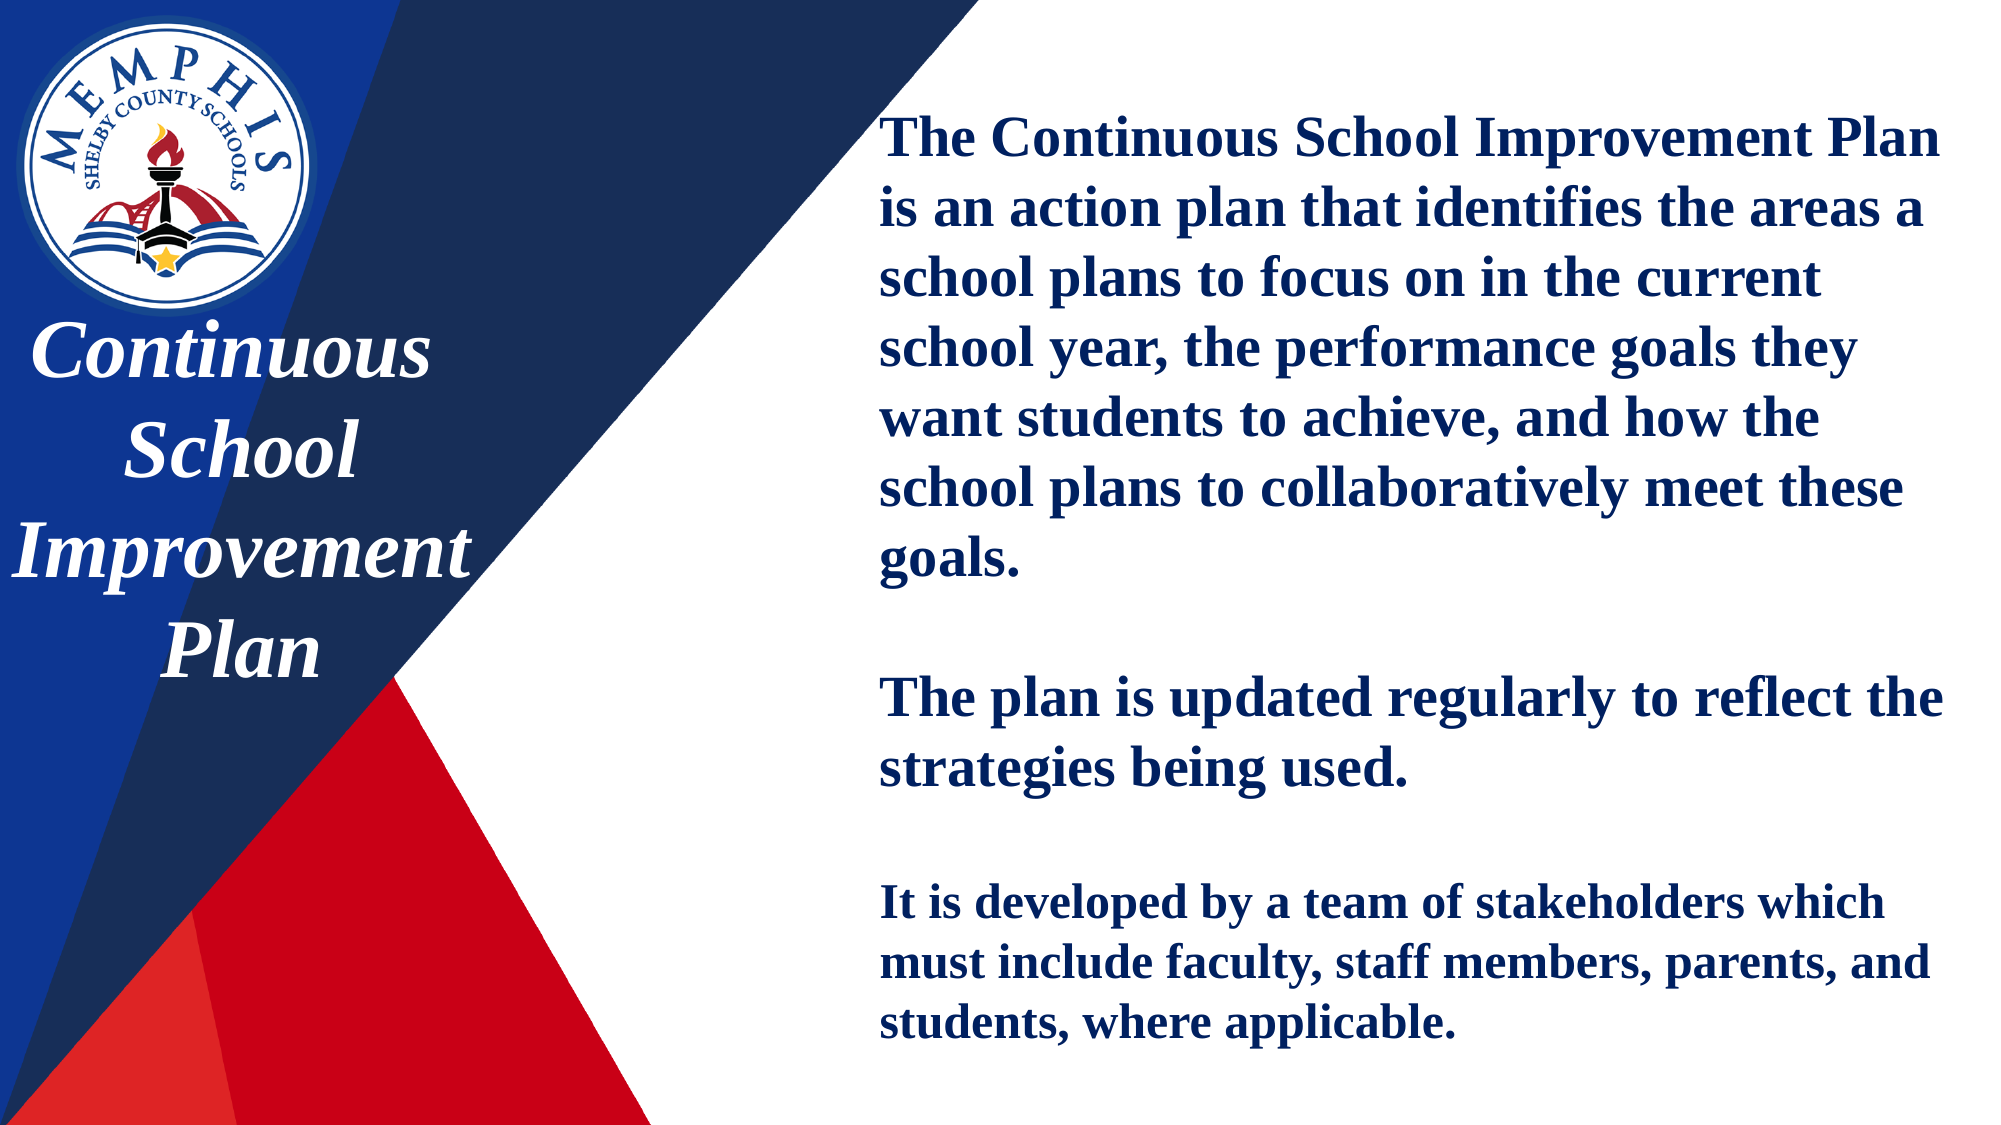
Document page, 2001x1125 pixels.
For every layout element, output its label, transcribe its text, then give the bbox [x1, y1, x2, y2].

picture [0, 0, 2001, 1125]
text_box The Continuous School Improvement Plan is an action plan that identifies the areas a school plans to focus on in the current school year, the performance goals they want students to achieve, and how the school plans to collaboratively meet these goals. The plan is updated regularly to reflect the strategies being used. It is developed by a team of stakeholders which must include faculty, staff members, parents, and students, where applicable. [864, 90, 1990, 1125]
text_box Continuous School Improvement Plan [0, 286, 493, 782]
